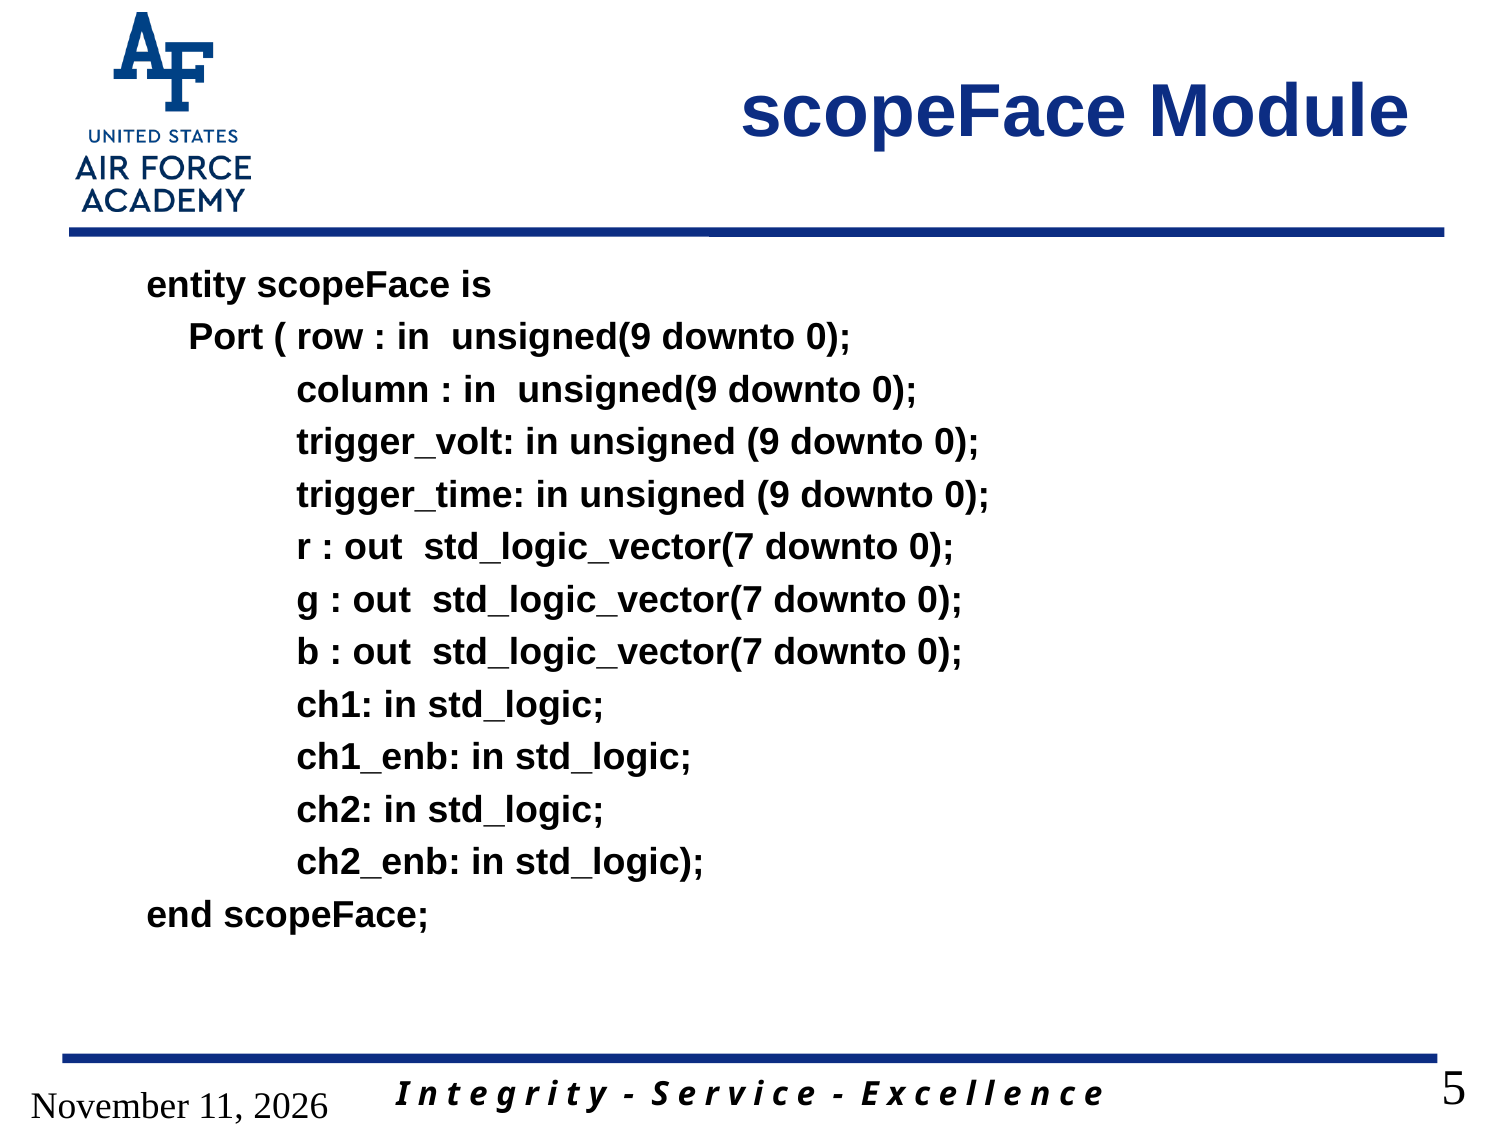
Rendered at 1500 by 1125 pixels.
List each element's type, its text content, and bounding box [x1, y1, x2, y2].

title scopeFace Module [313, 12, 1427, 201]
picture [75, 12, 251, 212]
slide_number 5 [1131, 1046, 1482, 1125]
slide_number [15, 1028, 366, 1107]
list entity scopeFace is Port ( row : in unsigned(9 downto 0); column : in unsigned(9 downto 0); trigger_volt: in unsigned (9 downto 0); trigger_time: in unsigned (9 downto 0); r : out std_logic_vector(7 downto 0); g : out std_logic_vector(7 downto 0); b : out std_logic_vector(7 downto 0); ch1: in std_logic; ch1_enb: in std_logic; ch2: in std_logic; ch2_enb: in std_logic); end scopeFace; [131, 251, 1466, 962]
